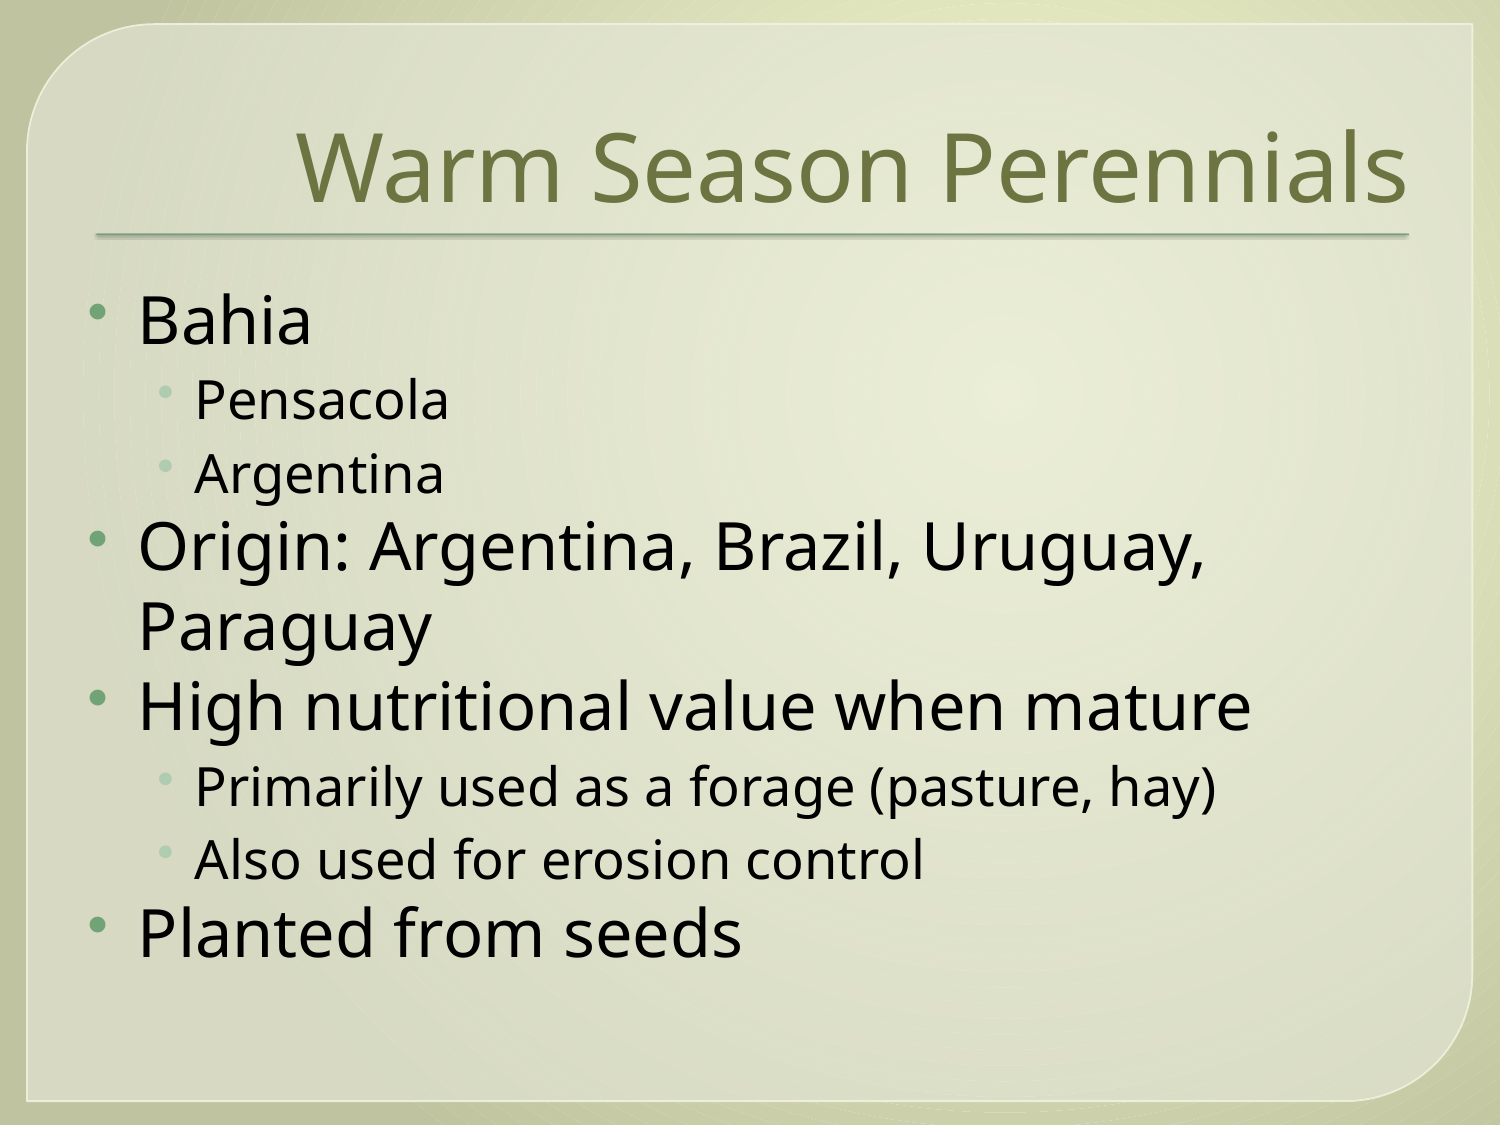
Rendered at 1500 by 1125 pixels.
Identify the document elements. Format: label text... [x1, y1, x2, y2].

title Warm Season Perennials [75, 41, 1425, 230]
list Bahia Pensacola Argentina Origin: Argentina, Brazil, Uruguay, Paraguay High nutritional value when mature Primarily used as a forage (pasture, hay) Also used for erosion control Planted from seeds [75, 270, 1425, 1013]
